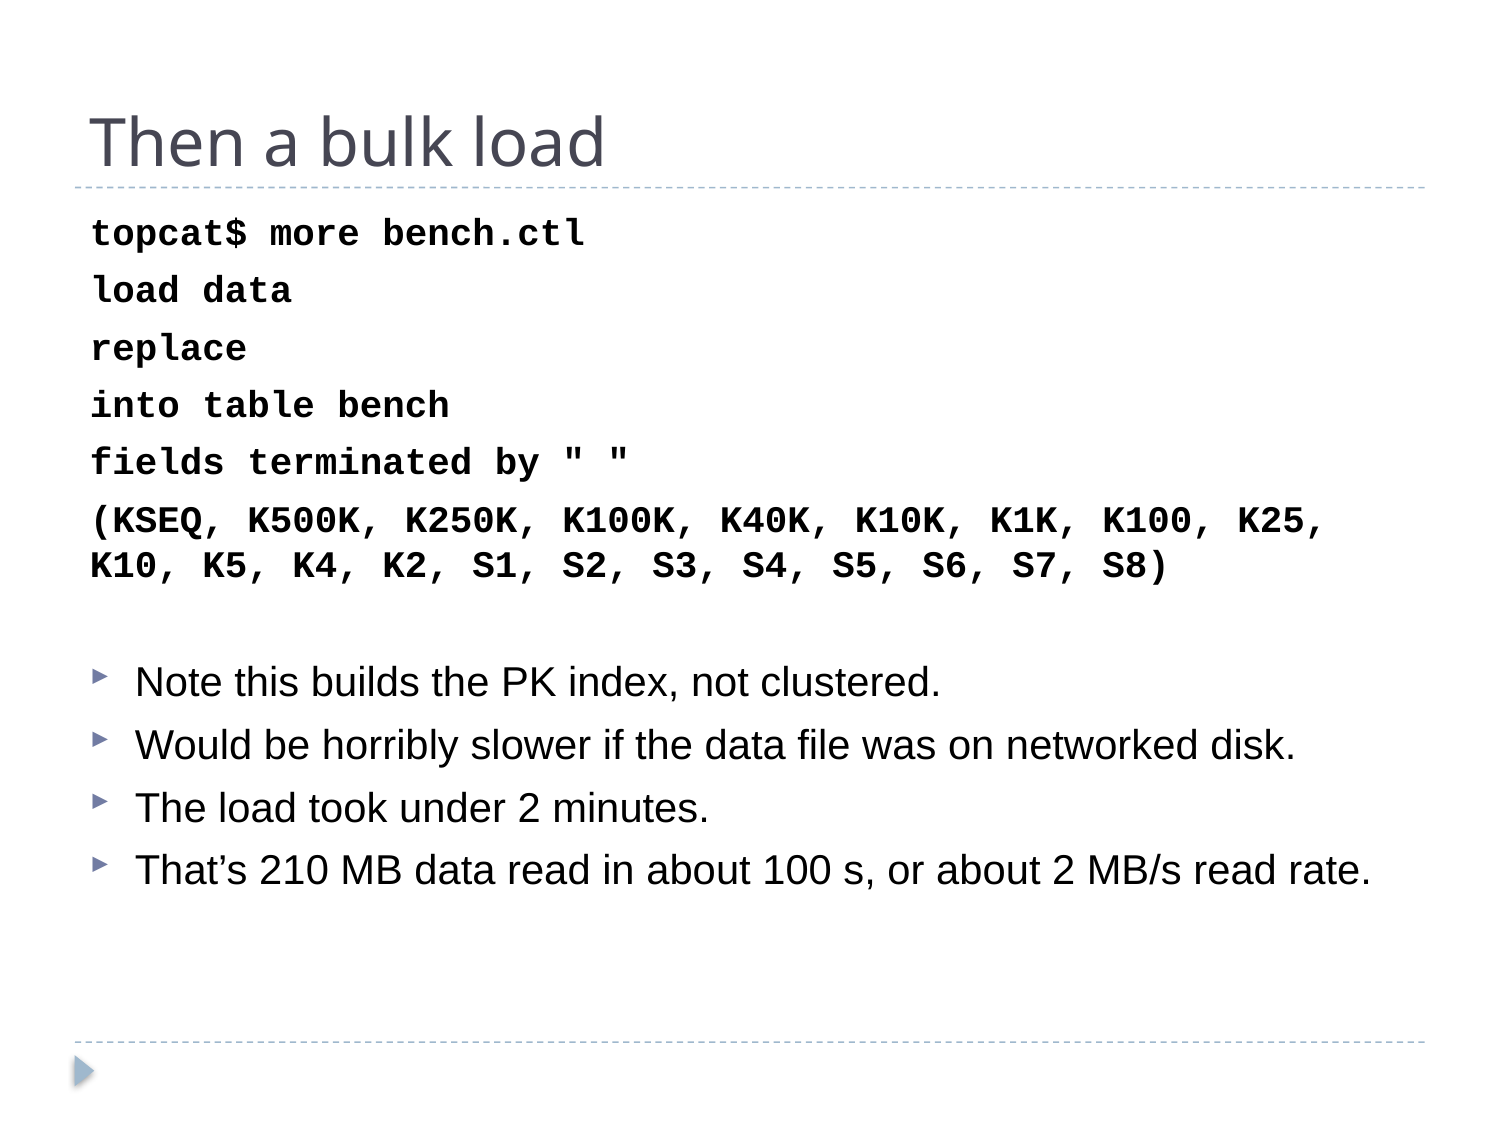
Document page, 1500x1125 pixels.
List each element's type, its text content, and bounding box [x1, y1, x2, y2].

title Then a bulk load [75, 24, 1425, 188]
list topcat$ more bench.ctl load data replace into table bench fields terminated by " " (KSEQ, K500K, K250K, K100K, K40K, K10K, K1K, K100, K25, K10, K5, K4, K2, S1, S2, S3, S4, S5, S6, S7, S8) Note this builds the PK index, not clustered. Would be horribly slower if the data file was on networked disk. The load took under 2 minutes. That’s 210 MB data read in about 100 s, or about 2 MB/s read rate. [75, 200, 1425, 1010]
